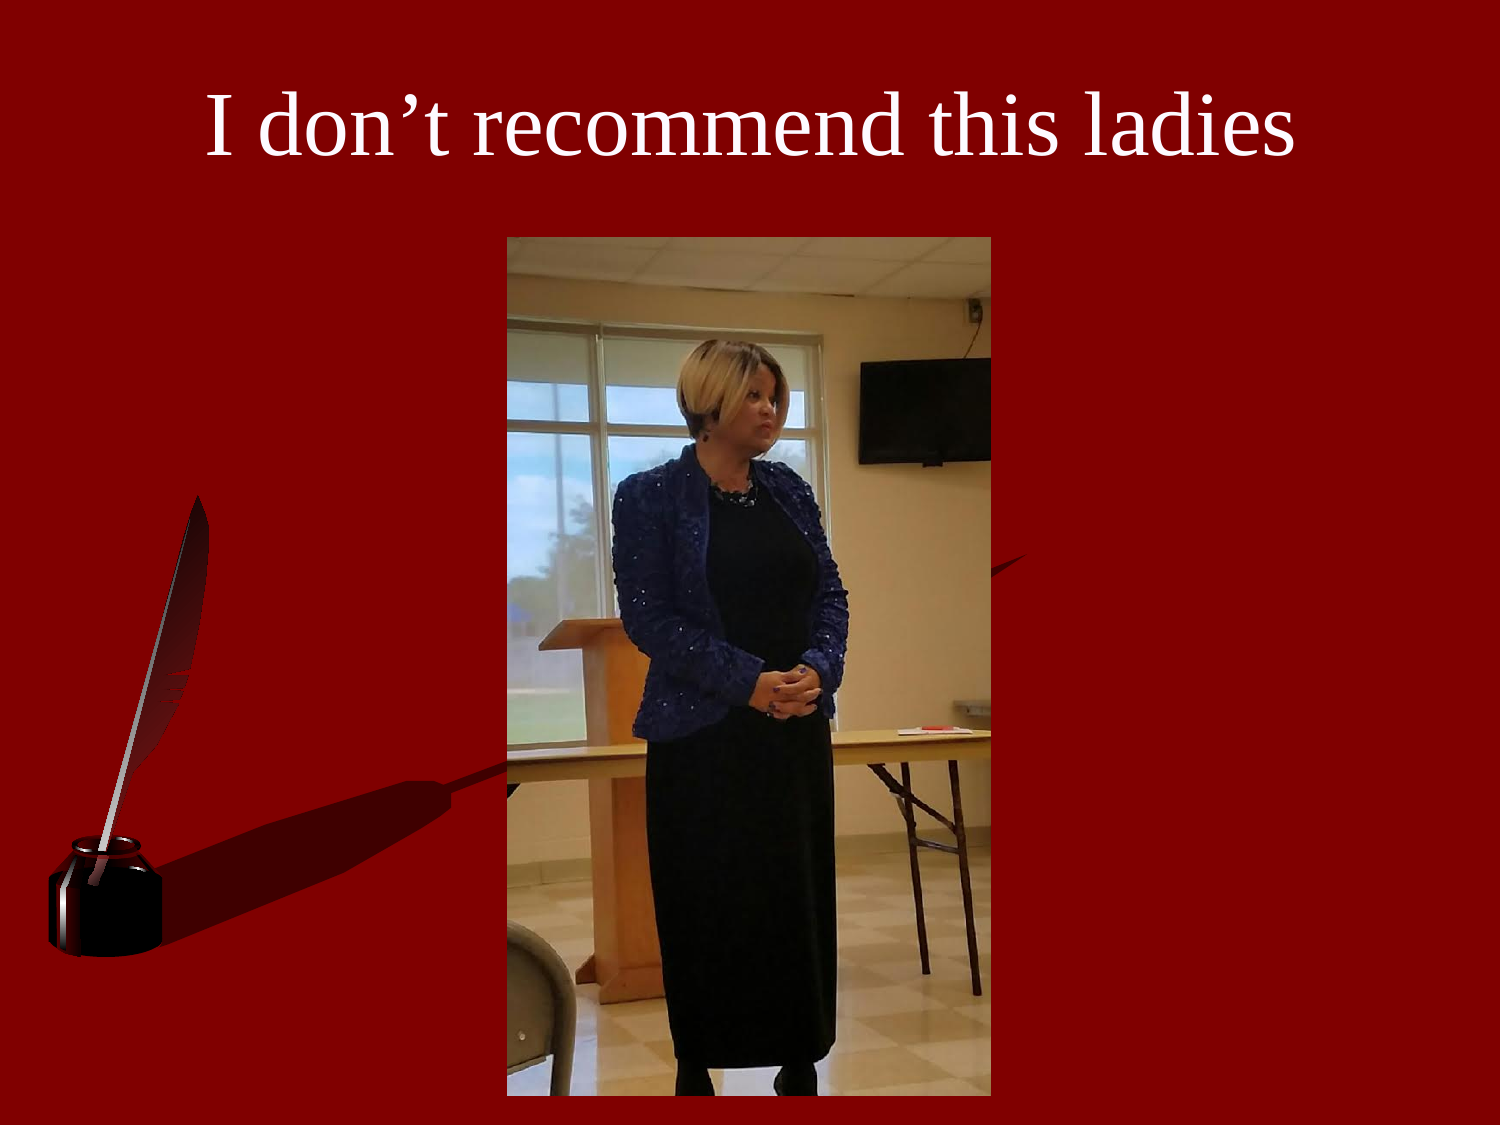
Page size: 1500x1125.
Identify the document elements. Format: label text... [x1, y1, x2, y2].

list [506, 237, 994, 1096]
title I don’t recommend this ladies [29, 20, 1474, 218]
